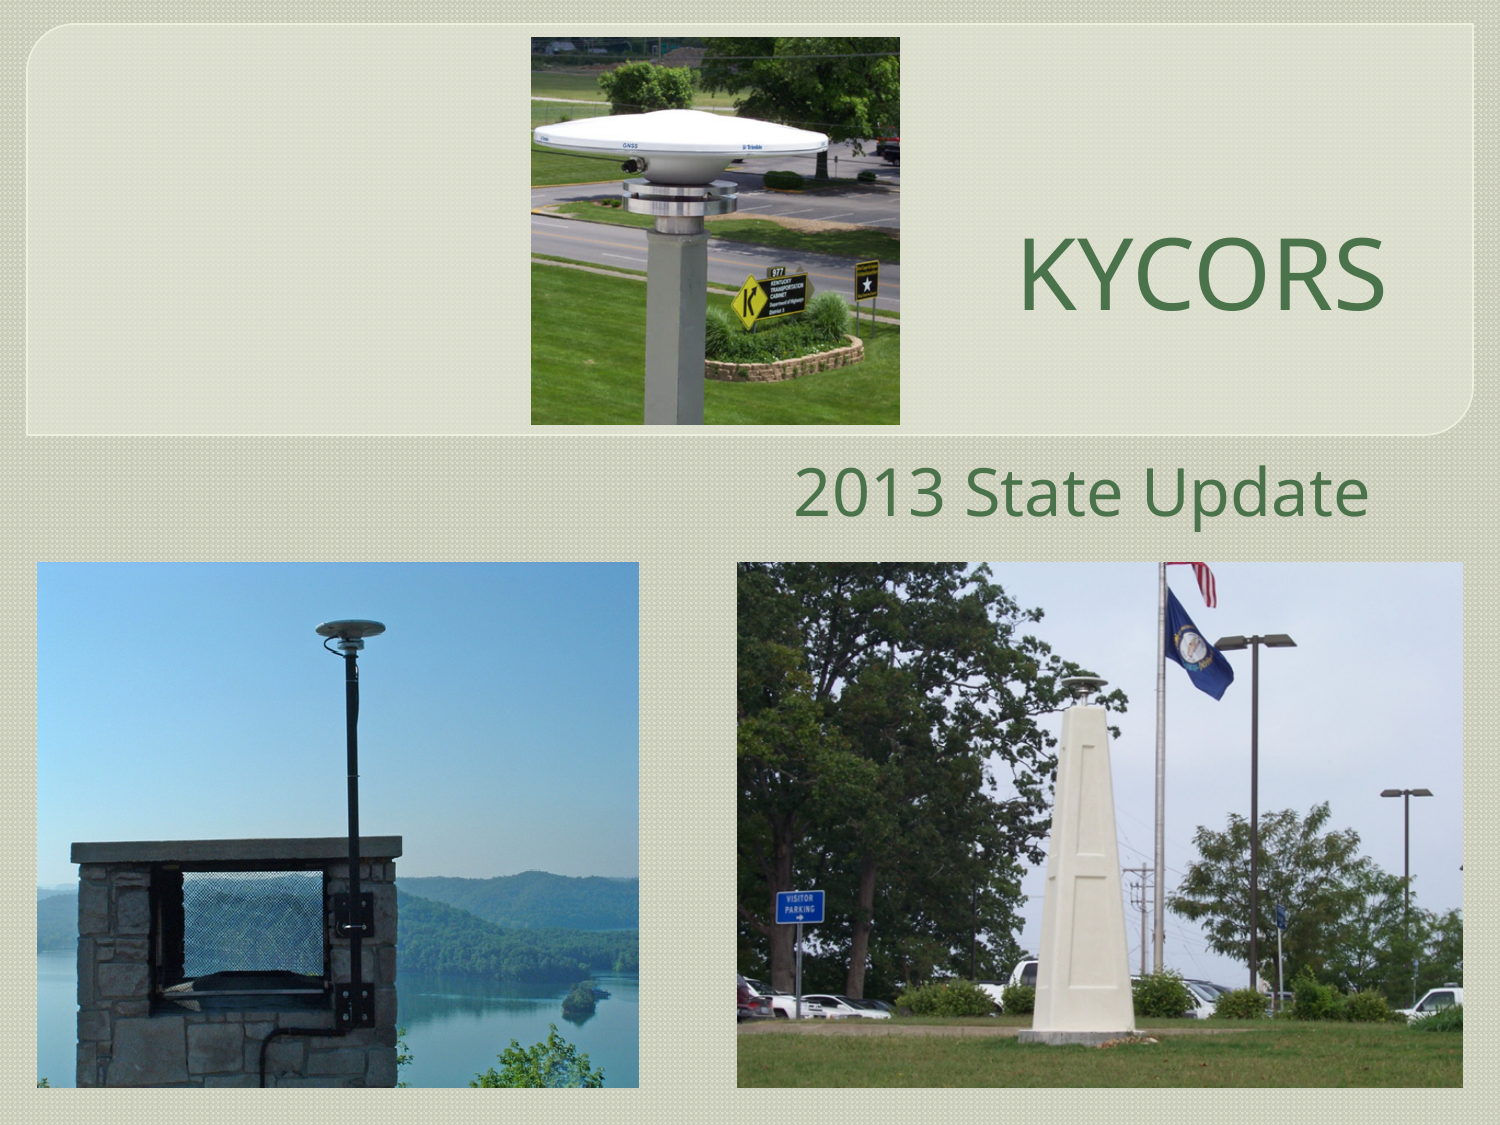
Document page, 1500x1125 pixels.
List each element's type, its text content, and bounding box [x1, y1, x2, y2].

title KYCORS 2013 State Update [76, 37, 1427, 538]
picture [37, 562, 640, 1088]
picture [737, 562, 1463, 1088]
picture [531, 37, 901, 426]
